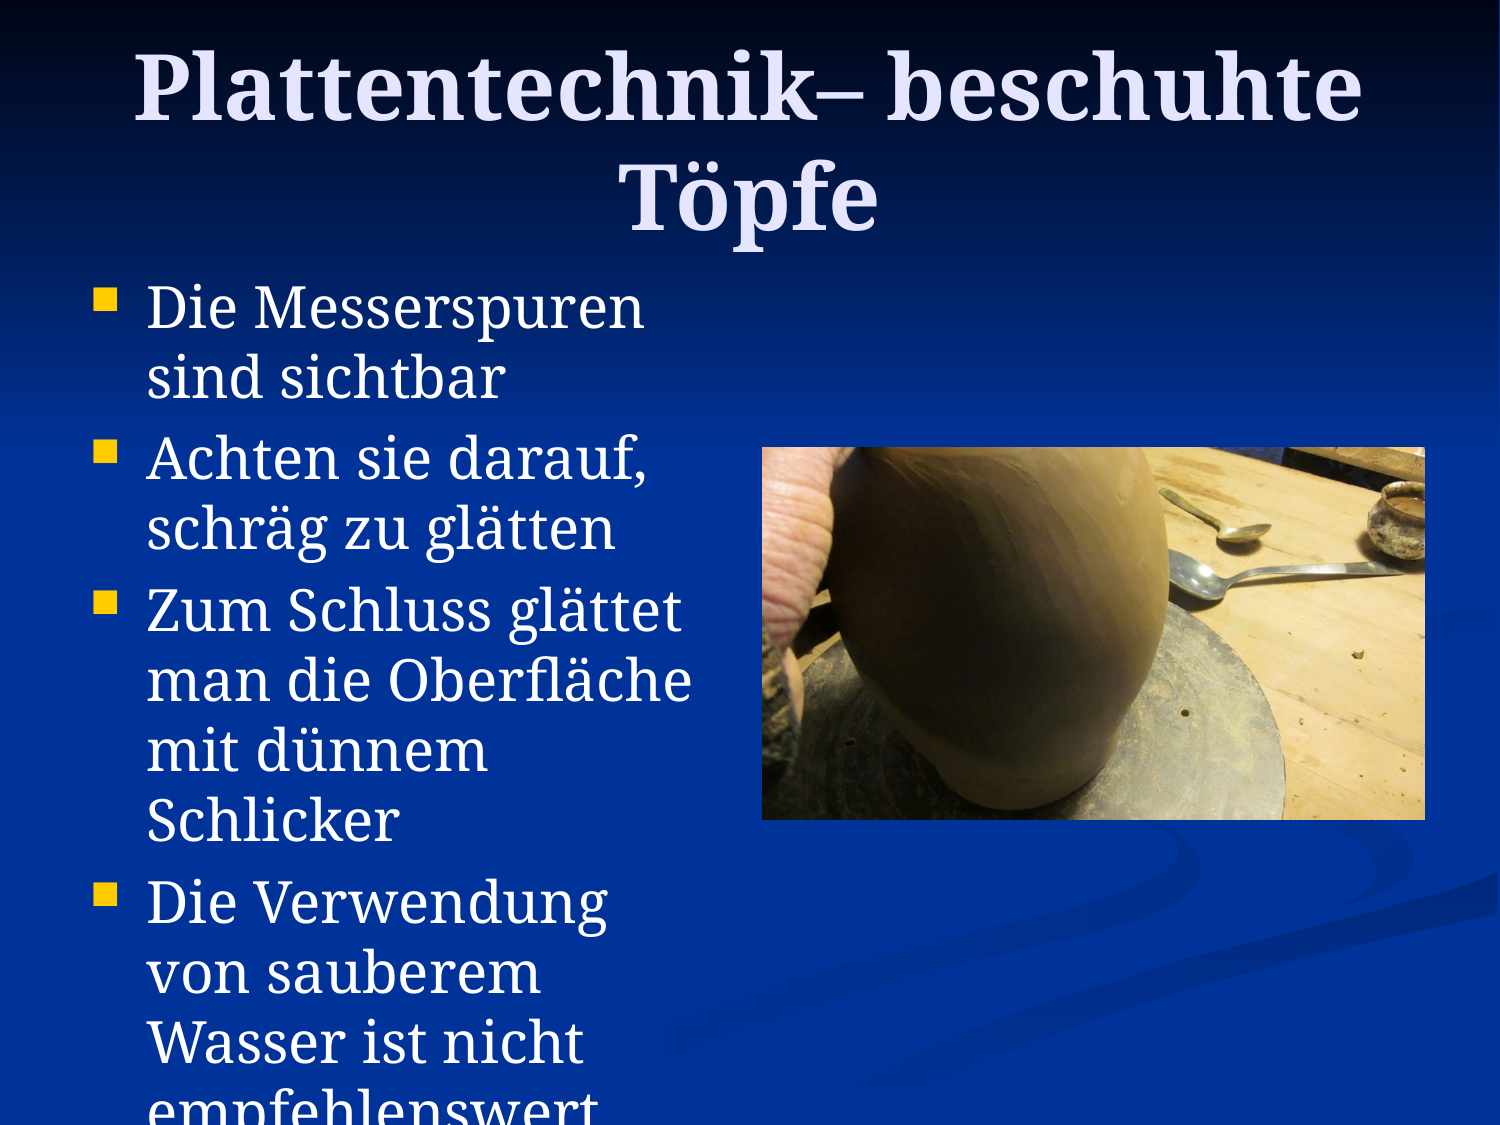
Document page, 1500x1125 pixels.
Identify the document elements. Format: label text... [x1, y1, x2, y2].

title Plattentechnik– beschuhte Töpfe [74, 44, 1426, 233]
list Die Messerspuren sind sichtbar Achten sie darauf, schräg zu glätten Zum Schluss glättet man die Oberfläche mit dünnem Schlicker Die Verwendung von sauberem Wasser ist nicht empfehlenswert [74, 262, 738, 1006]
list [762, 447, 1426, 820]
